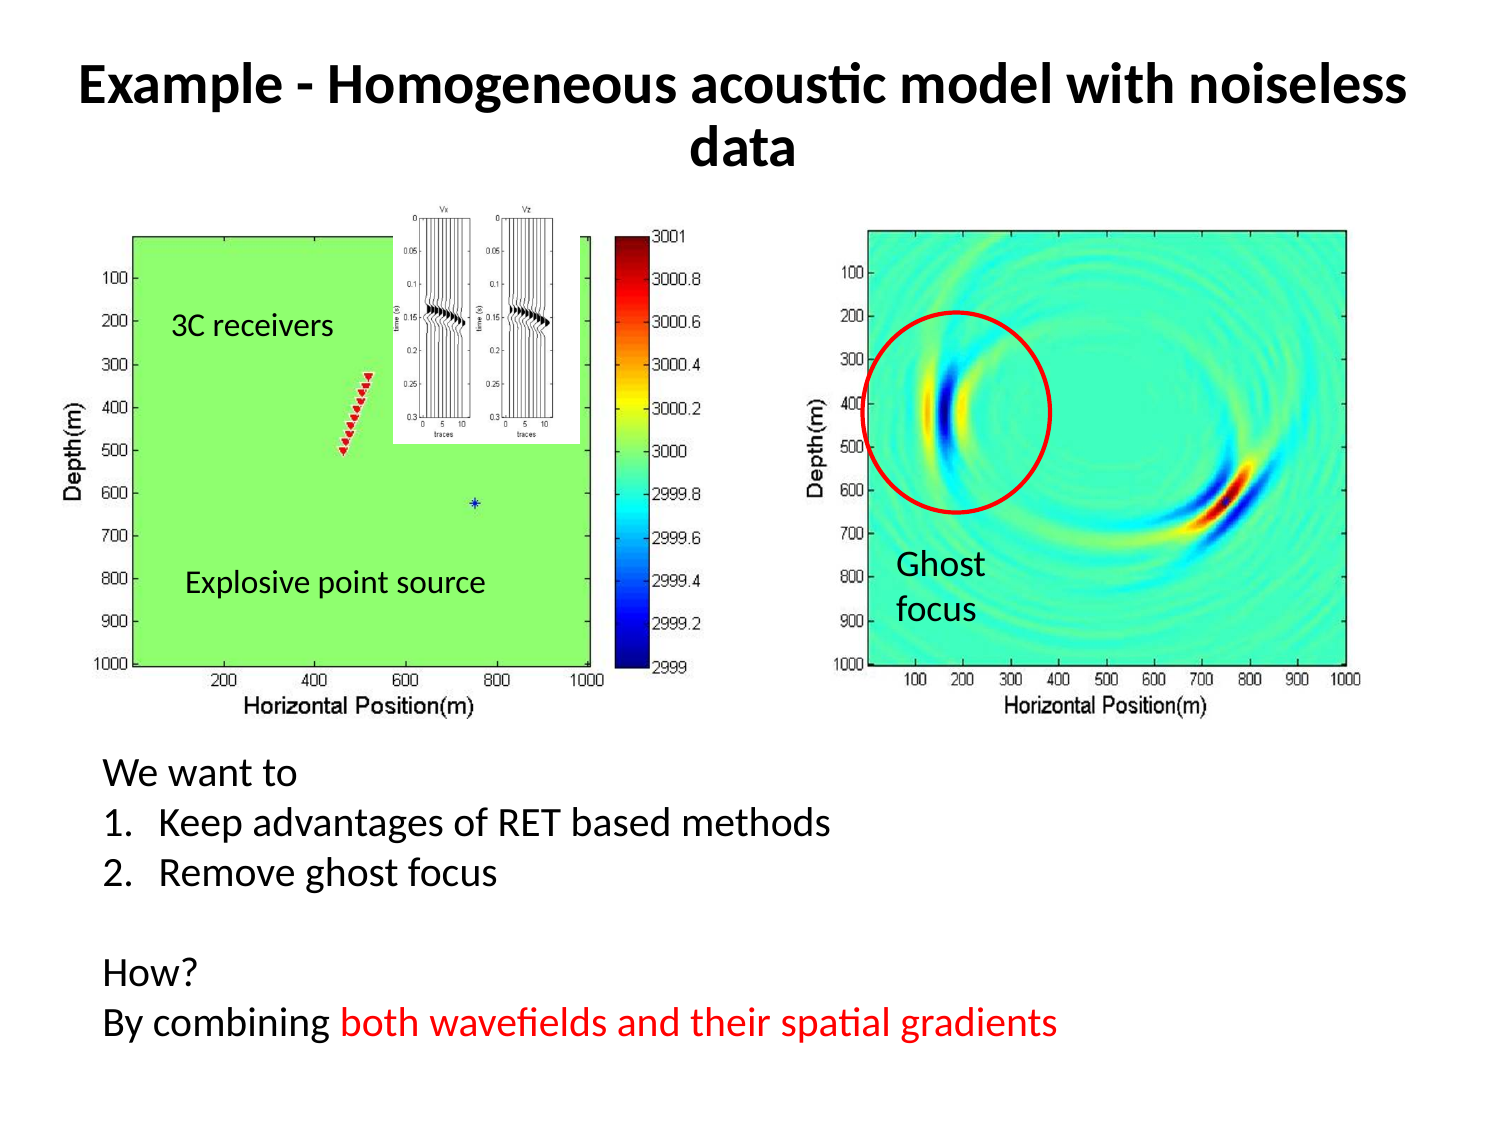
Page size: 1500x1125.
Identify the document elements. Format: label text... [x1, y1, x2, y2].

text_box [42, 196, 744, 725]
text_box Example - Homogeneous acoustic model with noiseless data [62, 45, 1425, 132]
picture [779, 227, 1381, 725]
picture [392, 199, 581, 444]
text_box We want to Keep advantages of RET based methods Remove ghost focus How? By combining both wavefields and their spatial gradients [87, 737, 1325, 1053]
